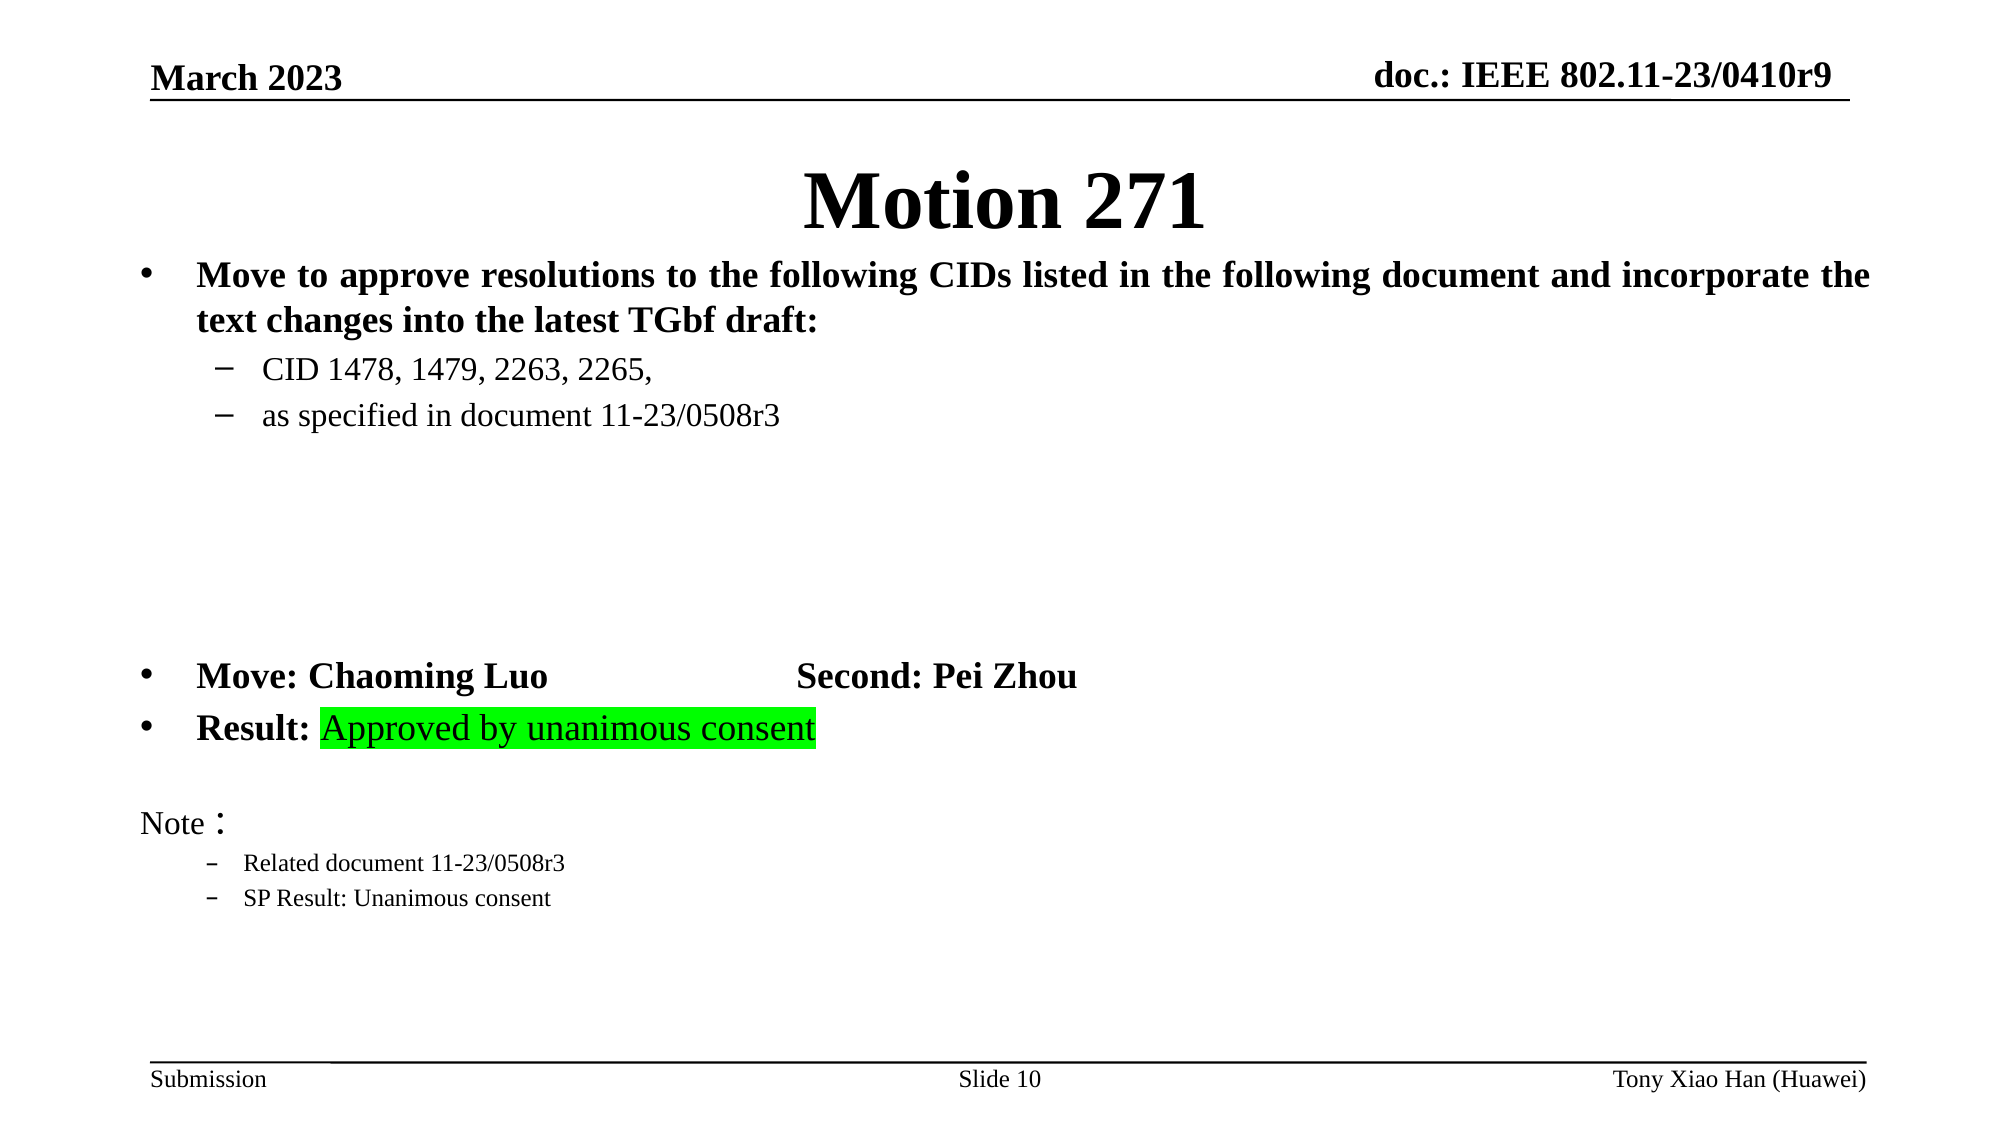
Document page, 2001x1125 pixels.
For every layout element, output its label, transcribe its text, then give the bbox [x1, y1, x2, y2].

text_box Motion 271 [368, 137, 1644, 212]
text_box Move to approve resolutions to the following CIDs listed in the following document and incorporate the text changes into the latest TGbf draft: CID 1478, 1479, 2263, 2265, as specified in document 11-23/0508r3 Move: Chaoming Luo Second: Pei Zhou Result: Approved by unanimous consent Note： Related document 11-23/0508r3 SP Result: Unanimous consent [125, 212, 1888, 900]
